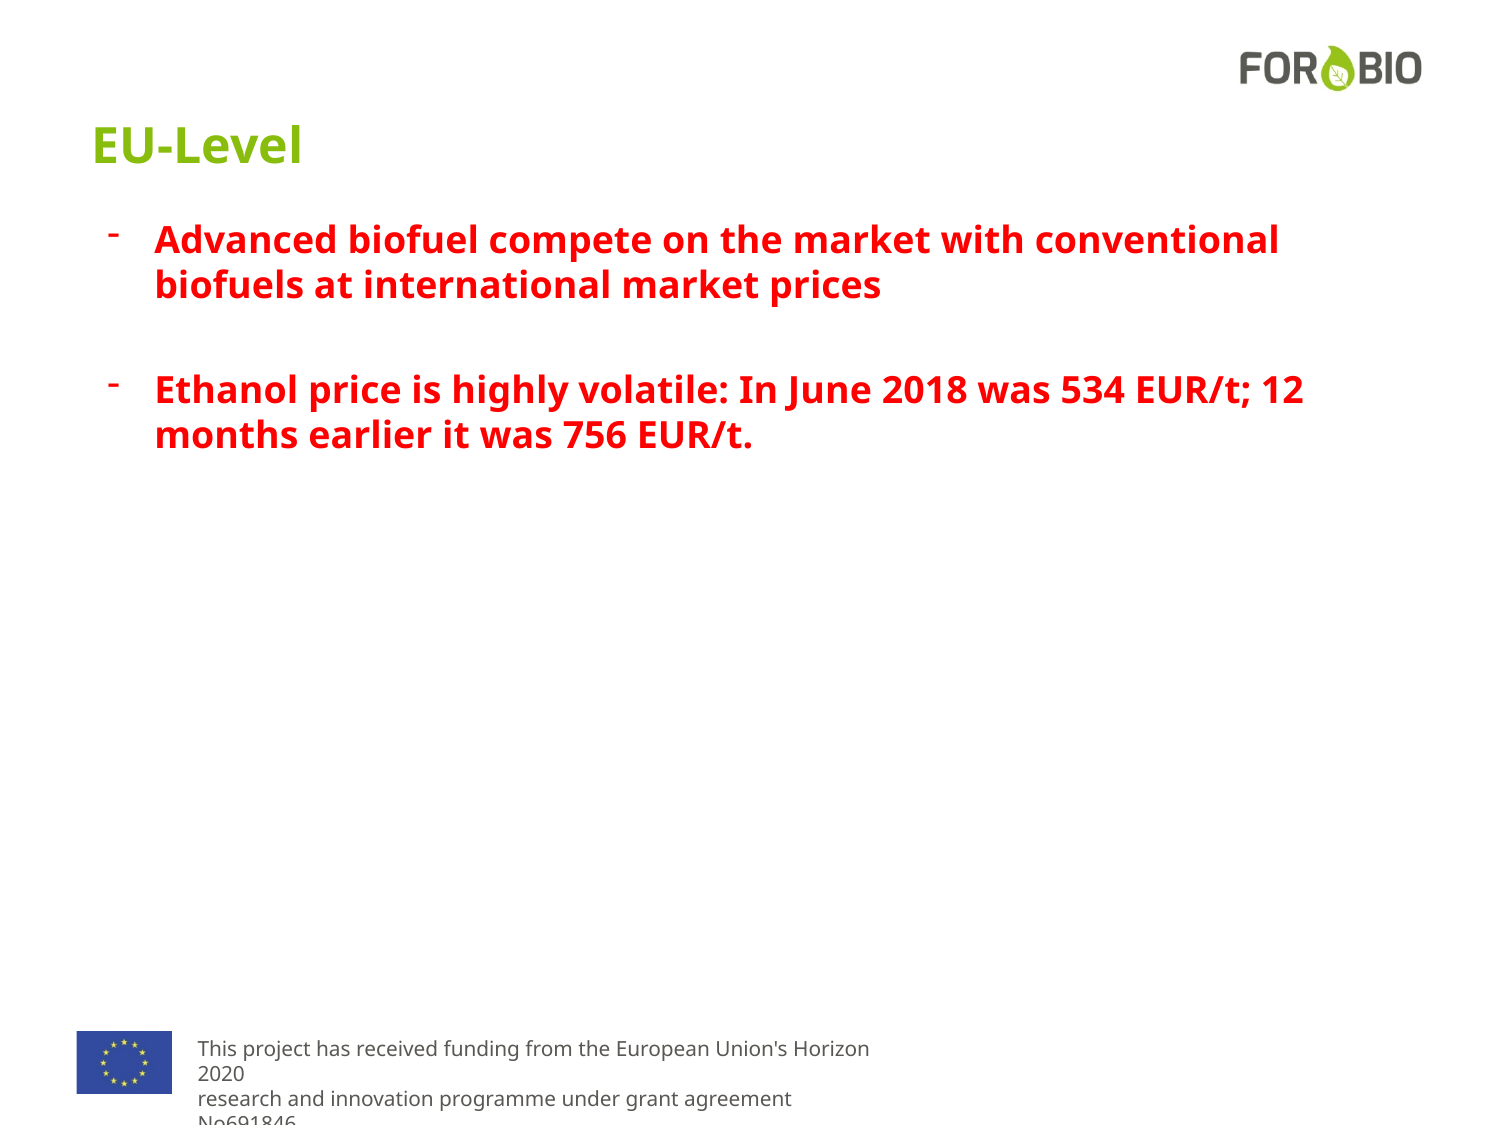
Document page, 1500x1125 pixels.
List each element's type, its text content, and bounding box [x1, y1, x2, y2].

title EU-Level [76, 30, 1294, 256]
list Advanced biofuel compete on the market with conventional biofuels at international market prices Ethanol price is highly volatile: In June 2018 was 534 EUR/t; 12 months earlier it was 756 EUR/t. [92, 208, 1333, 787]
picture [1187, 23, 1473, 114]
picture [76, 1031, 172, 1094]
